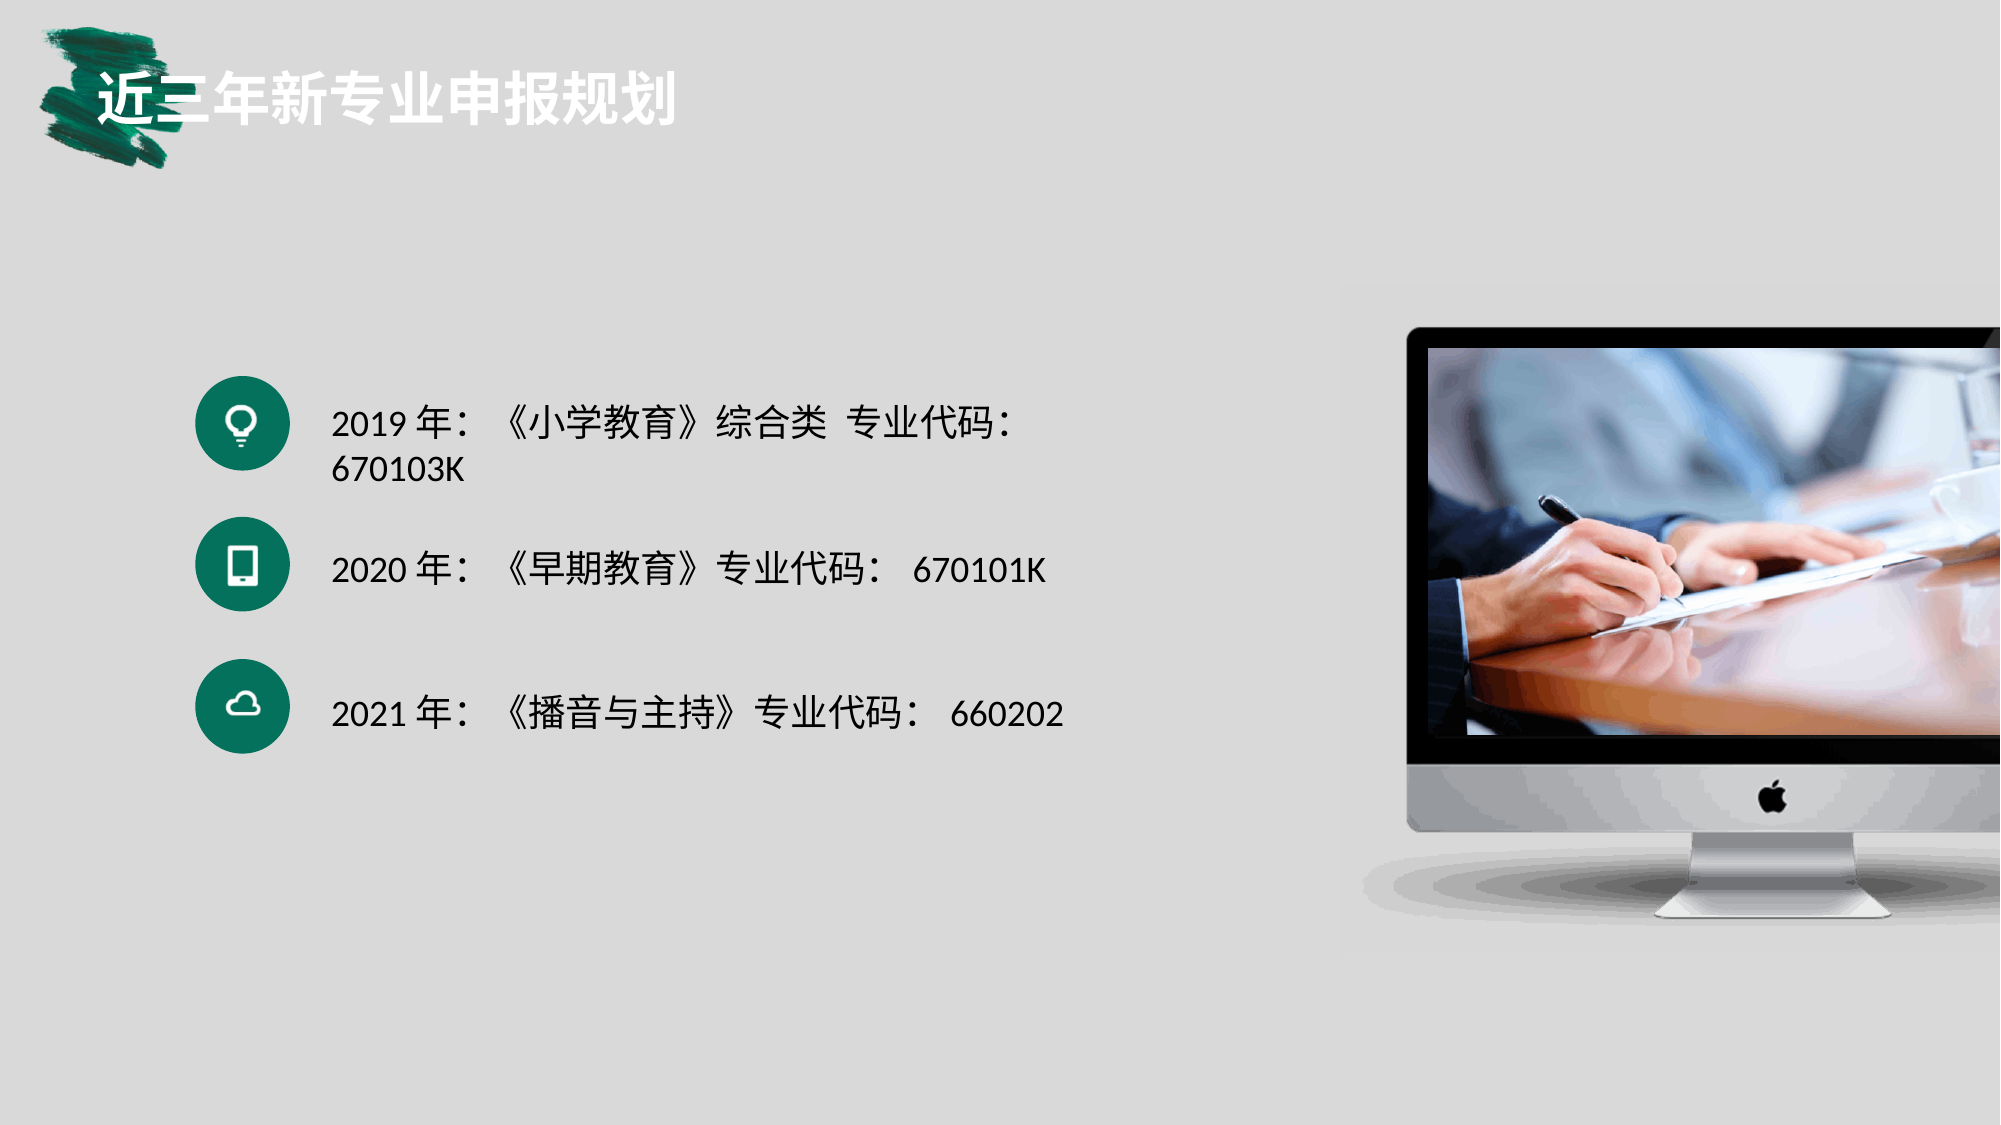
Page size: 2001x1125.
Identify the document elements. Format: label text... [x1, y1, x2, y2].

text_box 近三年新专业申报规划 [196, 54, 793, 140]
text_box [195, 375, 1163, 754]
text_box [1339, 284, 2000, 959]
picture [39, 26, 196, 169]
